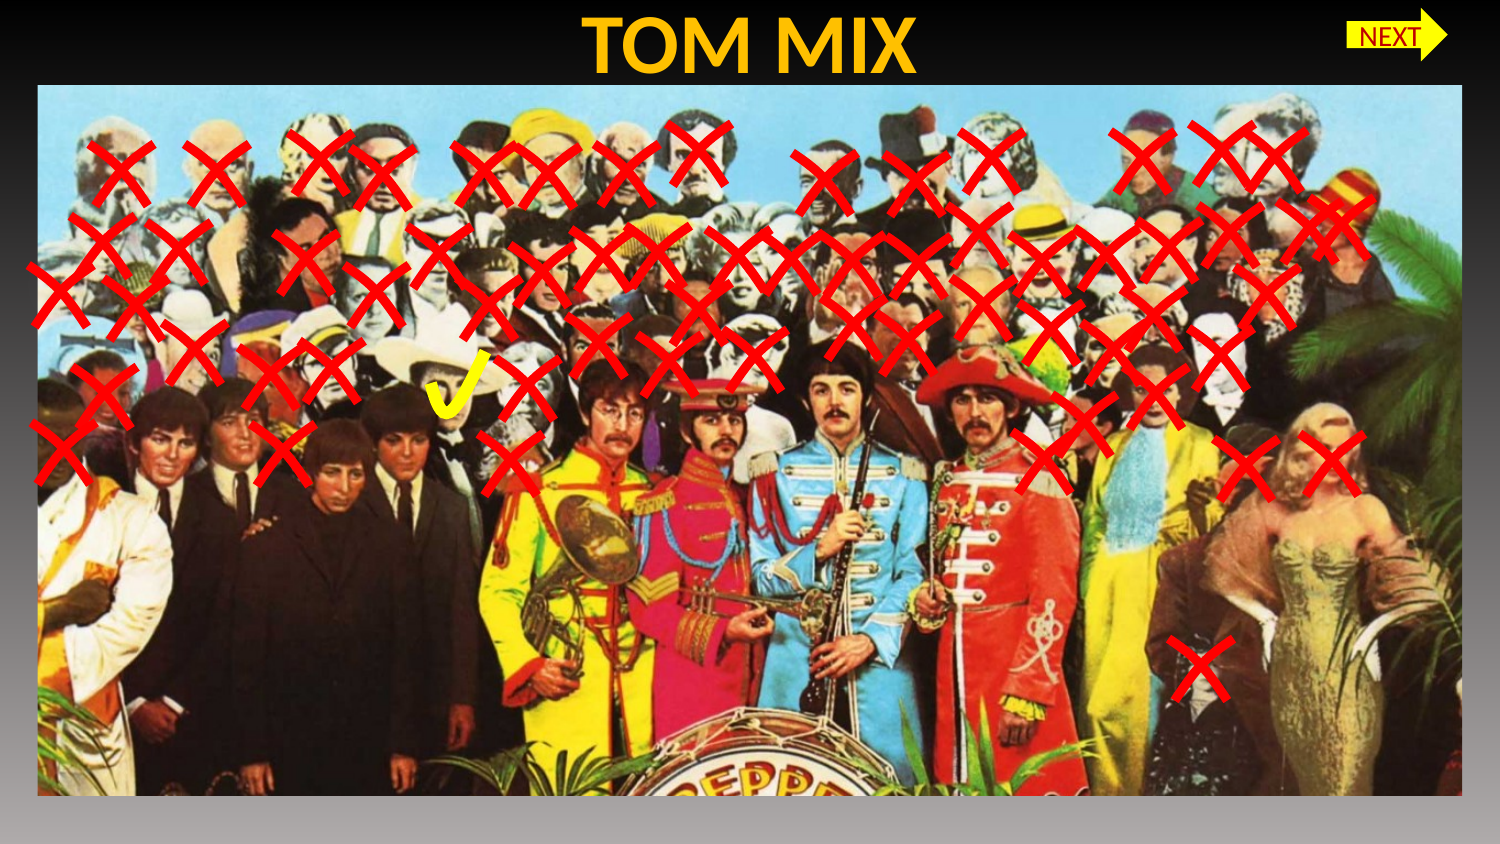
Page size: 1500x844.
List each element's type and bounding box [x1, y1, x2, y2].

text_box [287, 108, 423, 211]
text_box [27, 120, 257, 386]
text_box [1167, 614, 1241, 702]
text_box [237, 99, 1382, 497]
text_box [570, 0, 930, 97]
text_box [249, 419, 317, 487]
text_box [1212, 414, 1286, 502]
picture [37, 469, 42, 481]
text_box [1345, 5, 1450, 64]
text_box [1298, 409, 1372, 497]
text_box [1109, 107, 1183, 195]
text_box [30, 343, 145, 486]
picture [37, 85, 1463, 796]
